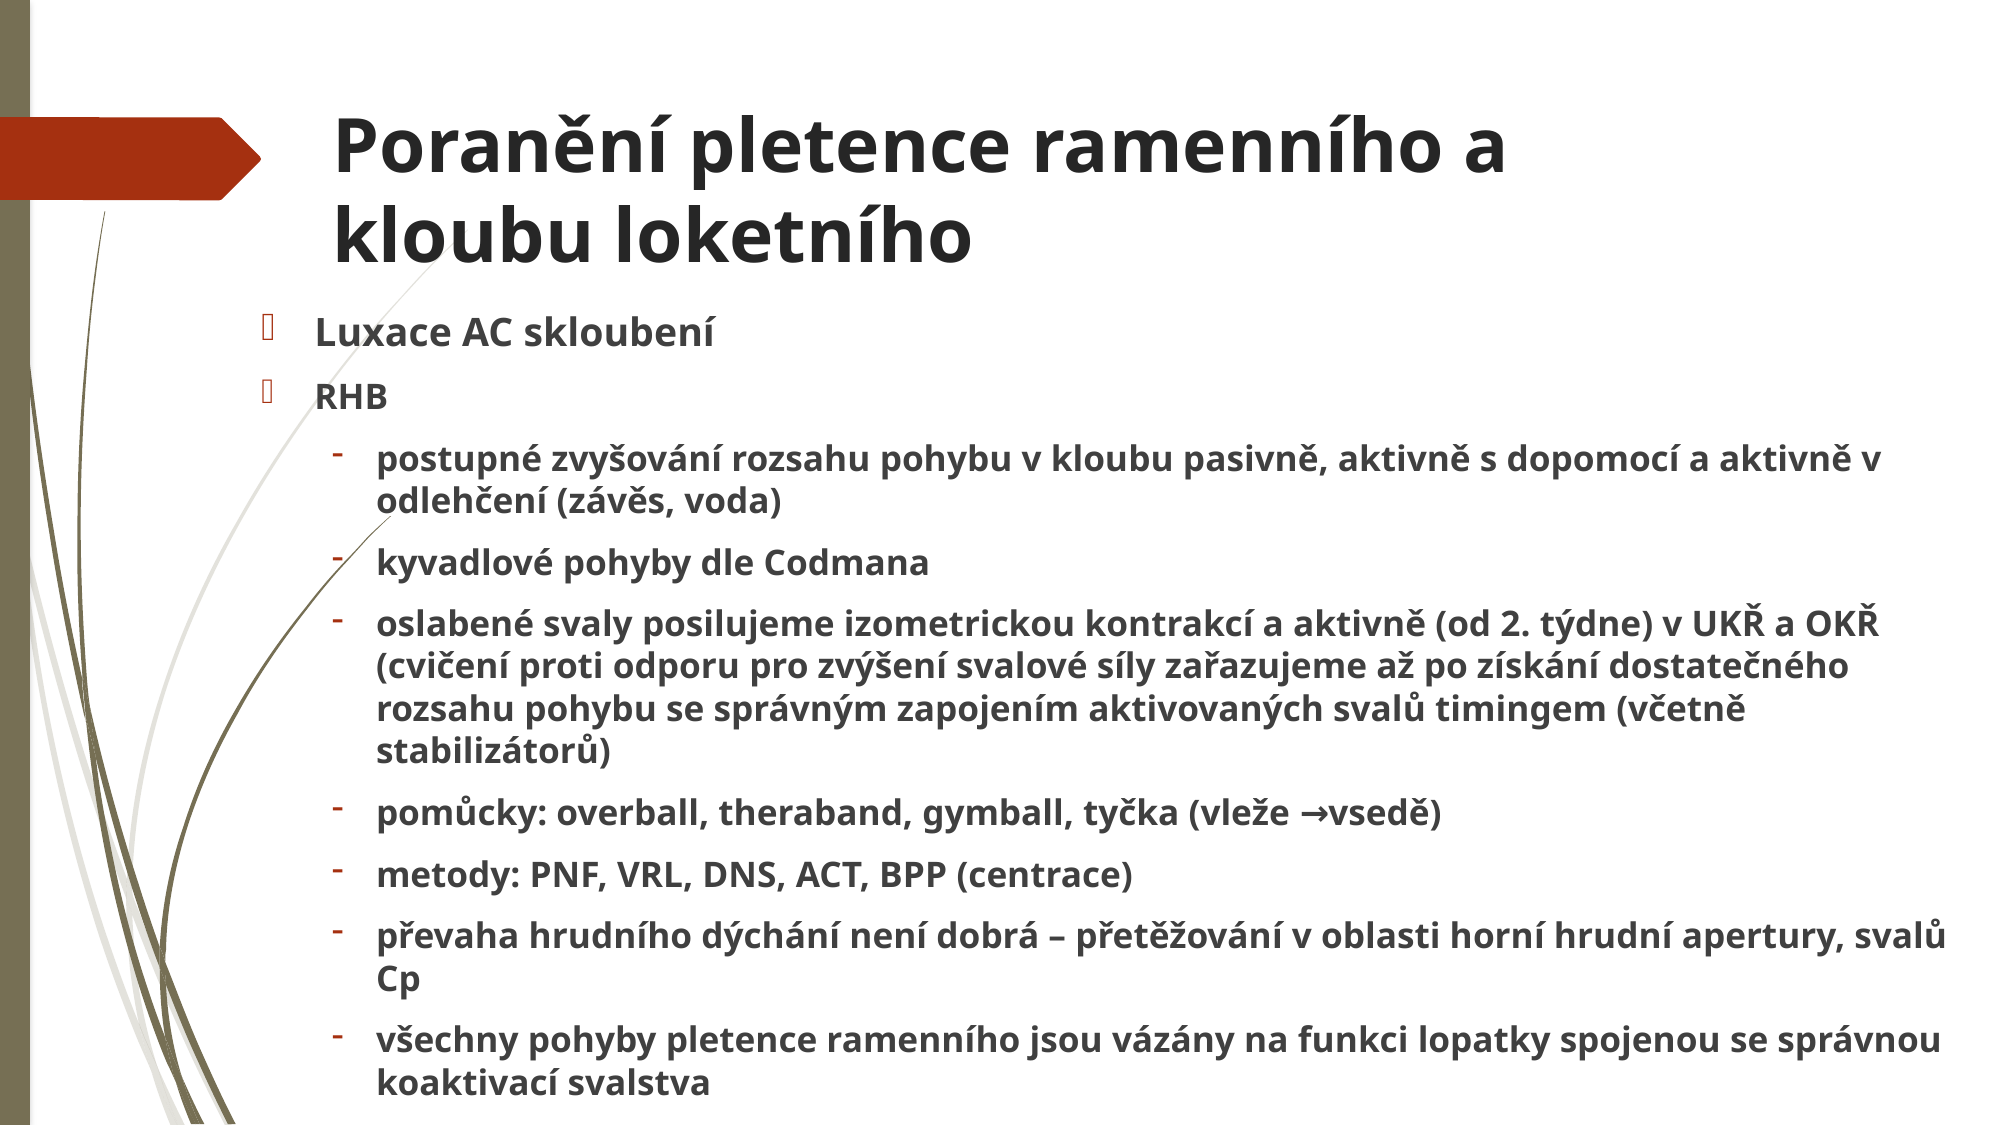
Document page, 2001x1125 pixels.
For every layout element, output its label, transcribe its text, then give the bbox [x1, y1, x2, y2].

title Poranění pletence ramenního a kloubu loketního [317, 89, 1780, 299]
list Luxace AC skloubení RHB postupné zvyšování rozsahu pohybu v kloubu pasivně, aktivně s dopomocí a aktivně v odlehčení (závěs, voda) kyvadlové pohyby dle Codmana oslabené svaly posilujeme izometrickou kontrakcí a aktivně (od 2. týdne) v UKŘ a OKŘ (cvičení proti odporu pro zvýšení svalové síly zařazujeme až po získání dostatečného rozsahu pohybu se správným zapojením aktivovaných svalů timingem (včetně stabilizátorů) pomůcky: overball, theraband, gymball, tyčka (vleže →vsedě) metody: PNF, VRL, DNS, ACT, BPP (centrace) převaha hrudního dýchání není dobrá – přetěžování v oblasti horní hrudní apertury, svalů Cp všechny pohyby pletence ramenního jsou vázány na funkci lopatky spojenou se správnou koaktivací svalstva [246, 299, 1982, 1112]
